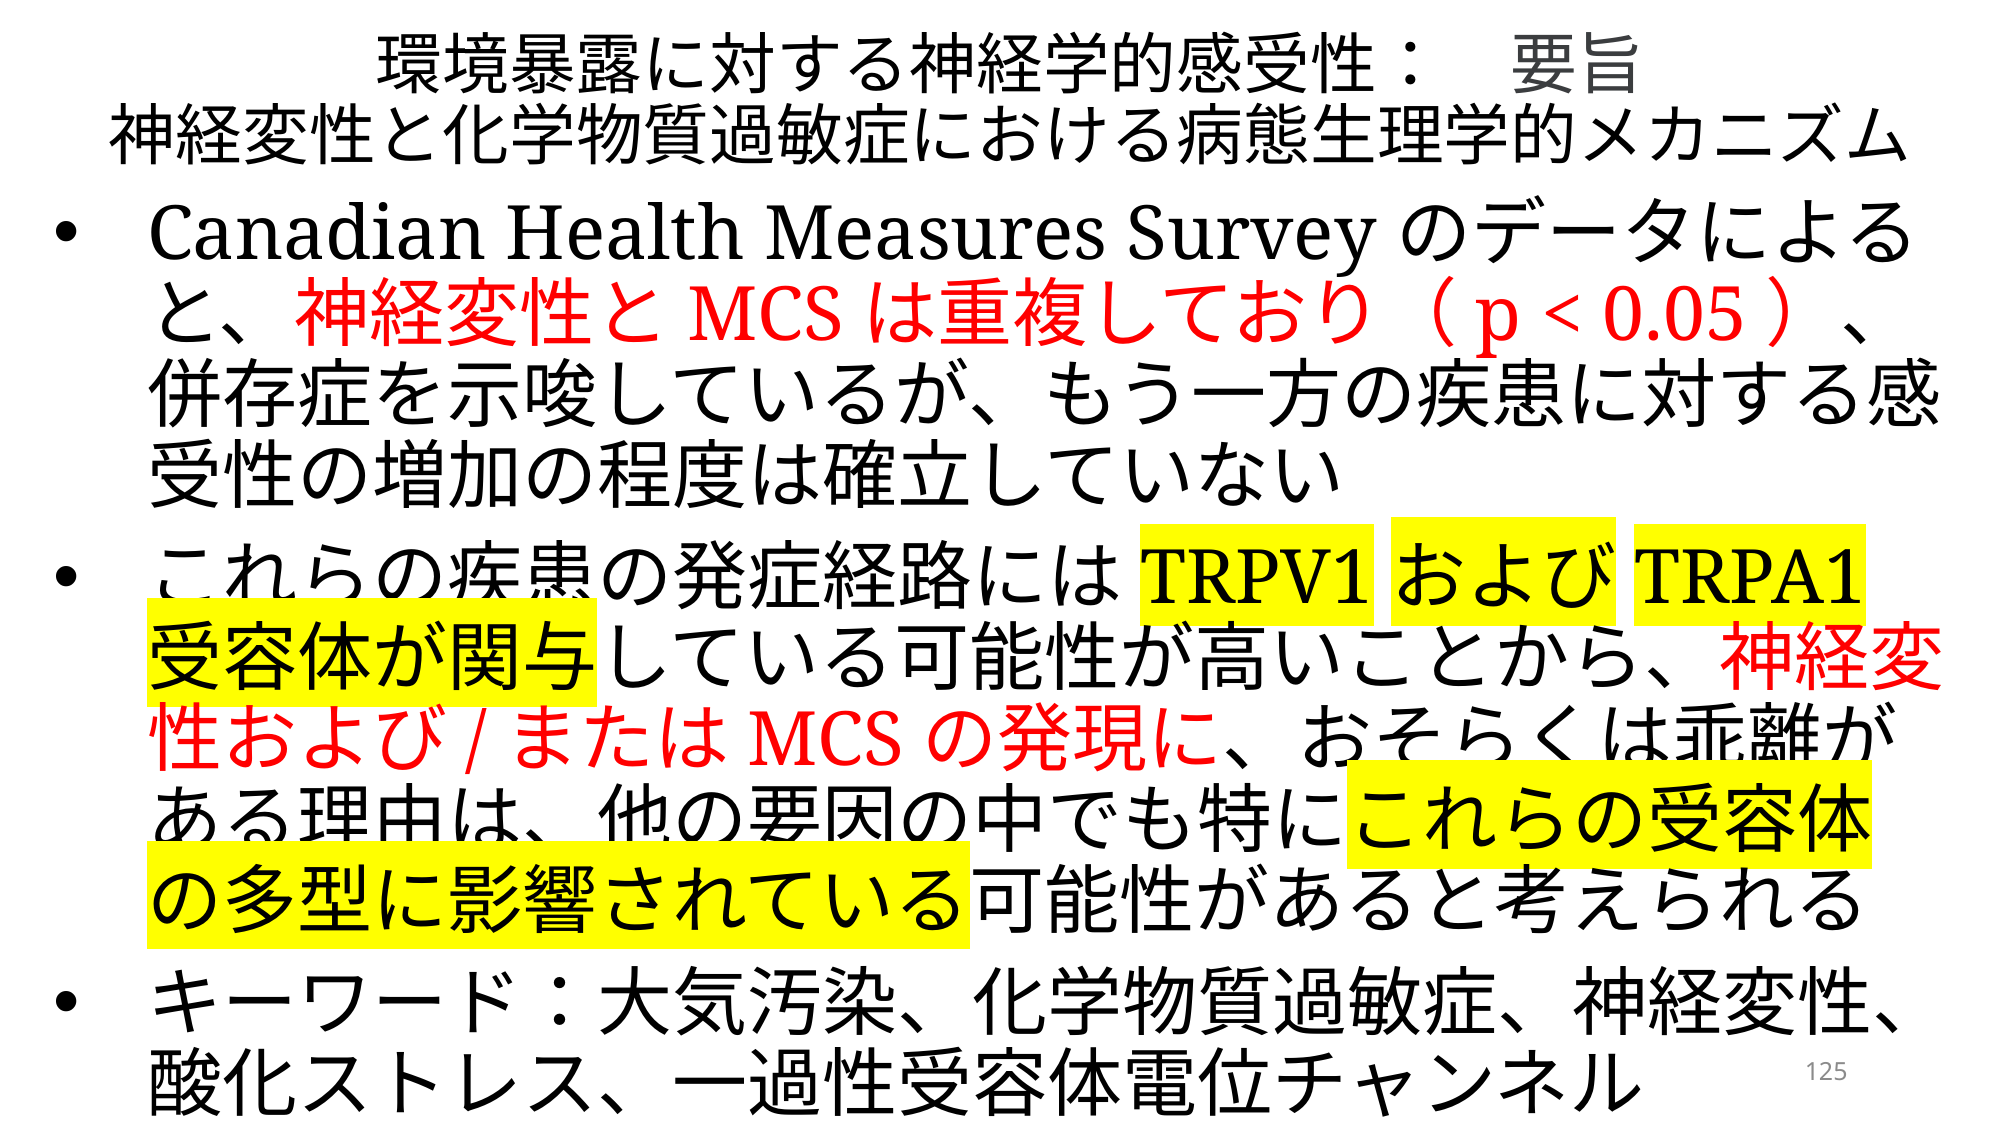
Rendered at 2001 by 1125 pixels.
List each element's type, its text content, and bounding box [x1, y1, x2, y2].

title 環境暴露に対する神経学的感受性： 要旨 神経変性と化学物質過敏症における病態生理学的メカニズム [58, 4, 1962, 182]
slide_number 125 [1412, 1042, 1863, 1103]
subtitle Canadian Health Measures Surveyのデータによると、神経変性とMCSは重複しており（p < 0.05）、併存症を示唆しているが、もう一方の疾患に対する感受性の増加の程度は確立していない これらの疾患の発症経路にはTRPV1およびTRPA1受容体が関与している可能性が高いことから、神経変性および/またはMCSの発現に、おそらくは乖離がある理由は、他の要因の中でも特にこれらの受容体の多型に影響されている可能性があると考えられる キーワード：大気汚染、化学物質過敏症、神経変性、酸化ストレス、一過性受容体電位チャンネル [38, 186, 1962, 1090]
